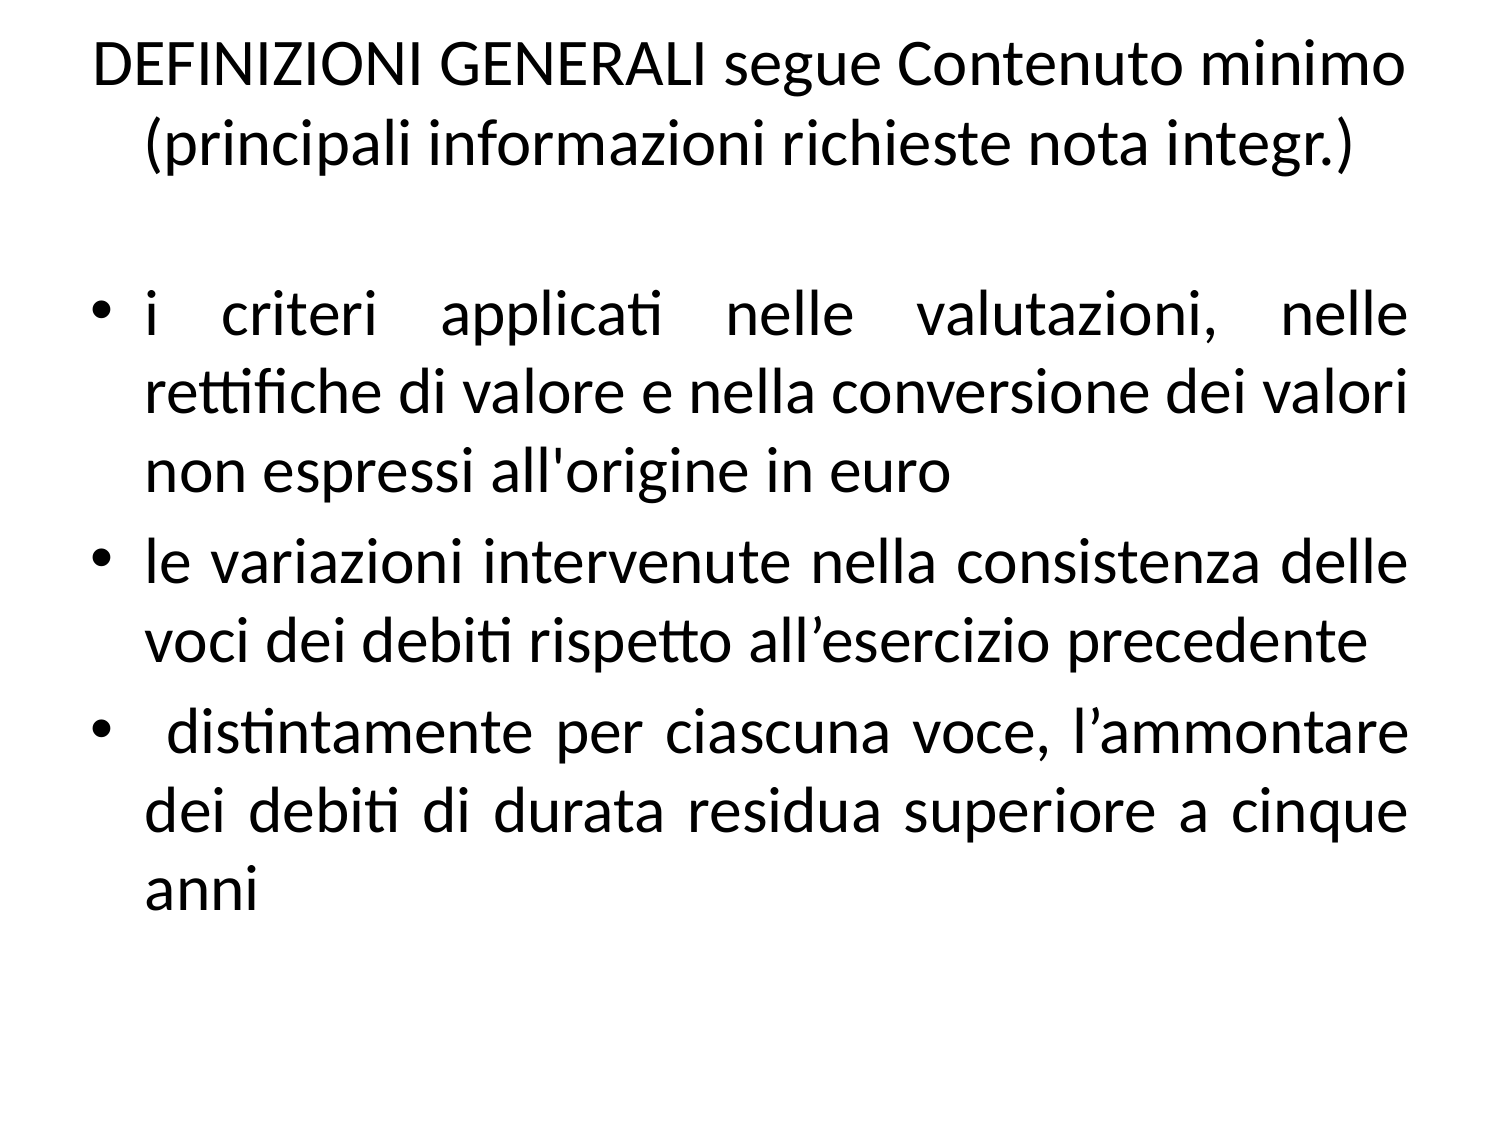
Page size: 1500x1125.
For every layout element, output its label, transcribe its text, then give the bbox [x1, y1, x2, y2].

list i criteri applicati nelle valutazioni, nelle rettifiche di valore e nella conversione dei valori non espressi all'origine in euro le variazioni intervenute nella consistenza delle voci dei debiti rispetto all’esercizio precedente distintamente per ciascuna voce, l’ammontare dei debiti di durata residua superiore a cinque anni [75, 262, 1425, 1005]
title DEFINIZIONI GENERALI segue Contenuto minimo (principali informazioni richieste nota integr.) [75, 45, 1425, 233]
